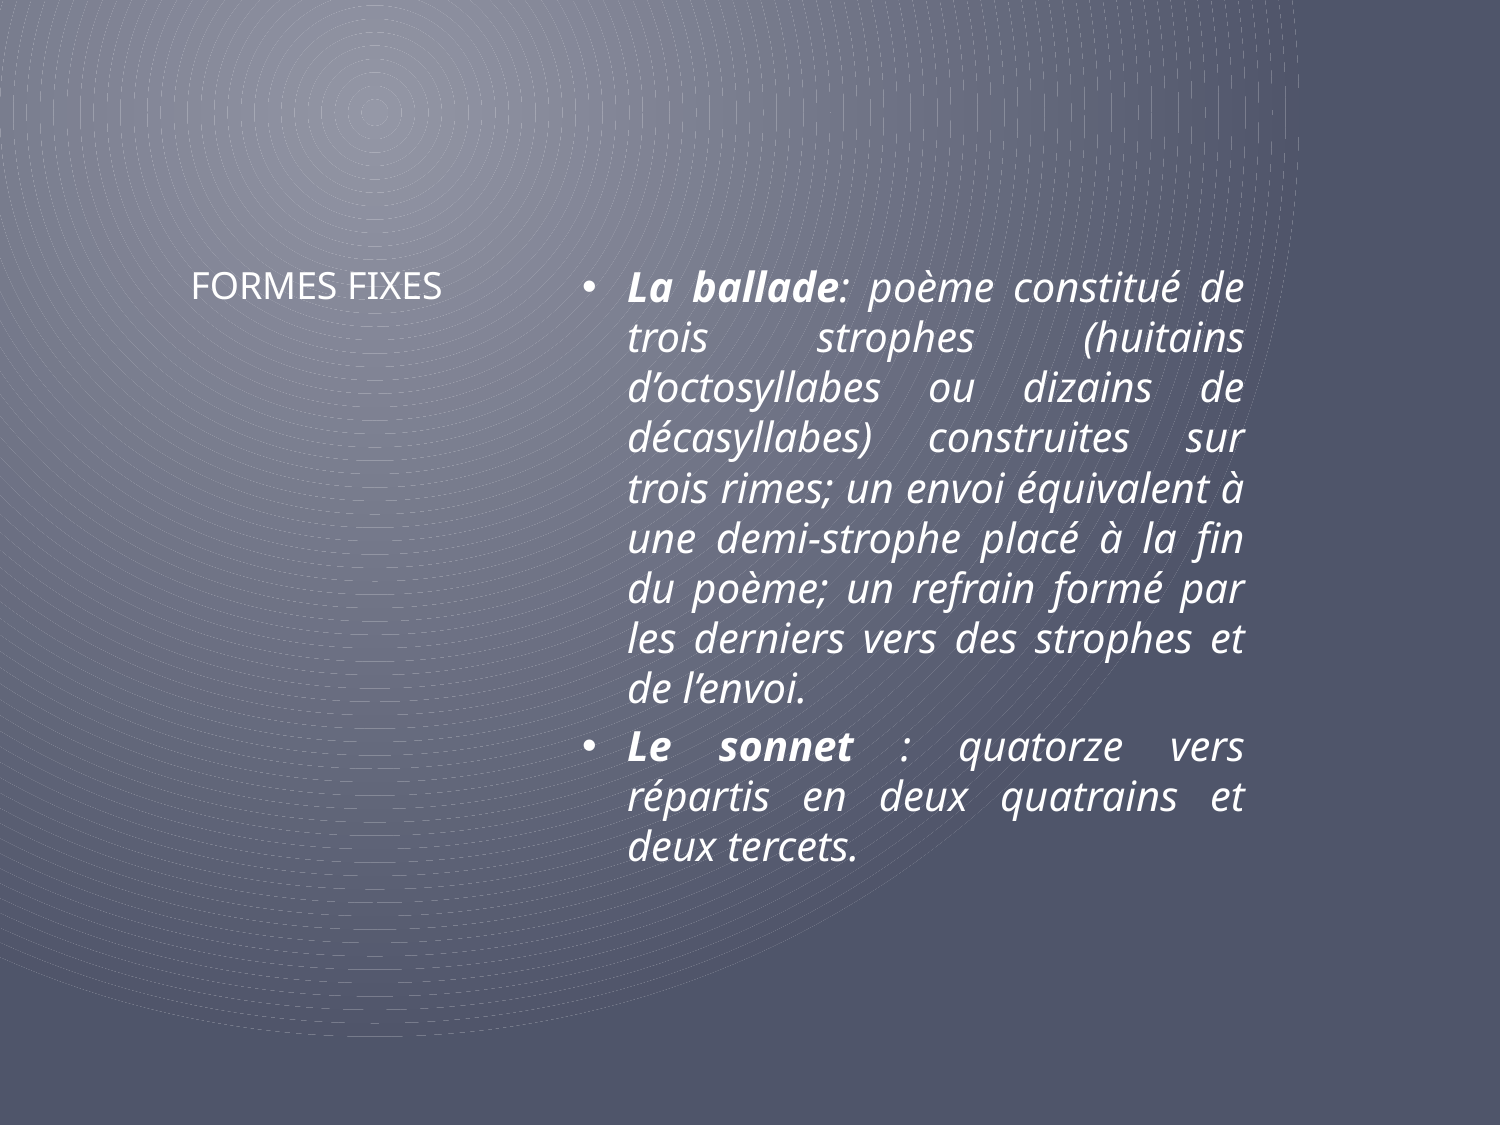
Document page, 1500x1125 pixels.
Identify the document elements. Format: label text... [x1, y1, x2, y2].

title Formes fixes [175, 254, 516, 580]
list La ballade: poème constitué de trois strophes (huitains d’octosyllabes ou dizains de décasyllabes) construites sur trois rimes; un envoi équivalent à une demi-strophe placé à la fin du poème; un refrain formé par les derniers vers des strophes et de l’envoi. Le sonnet : quatorze vers répartis en deux quatrains et deux tercets. [566, 253, 1260, 891]
